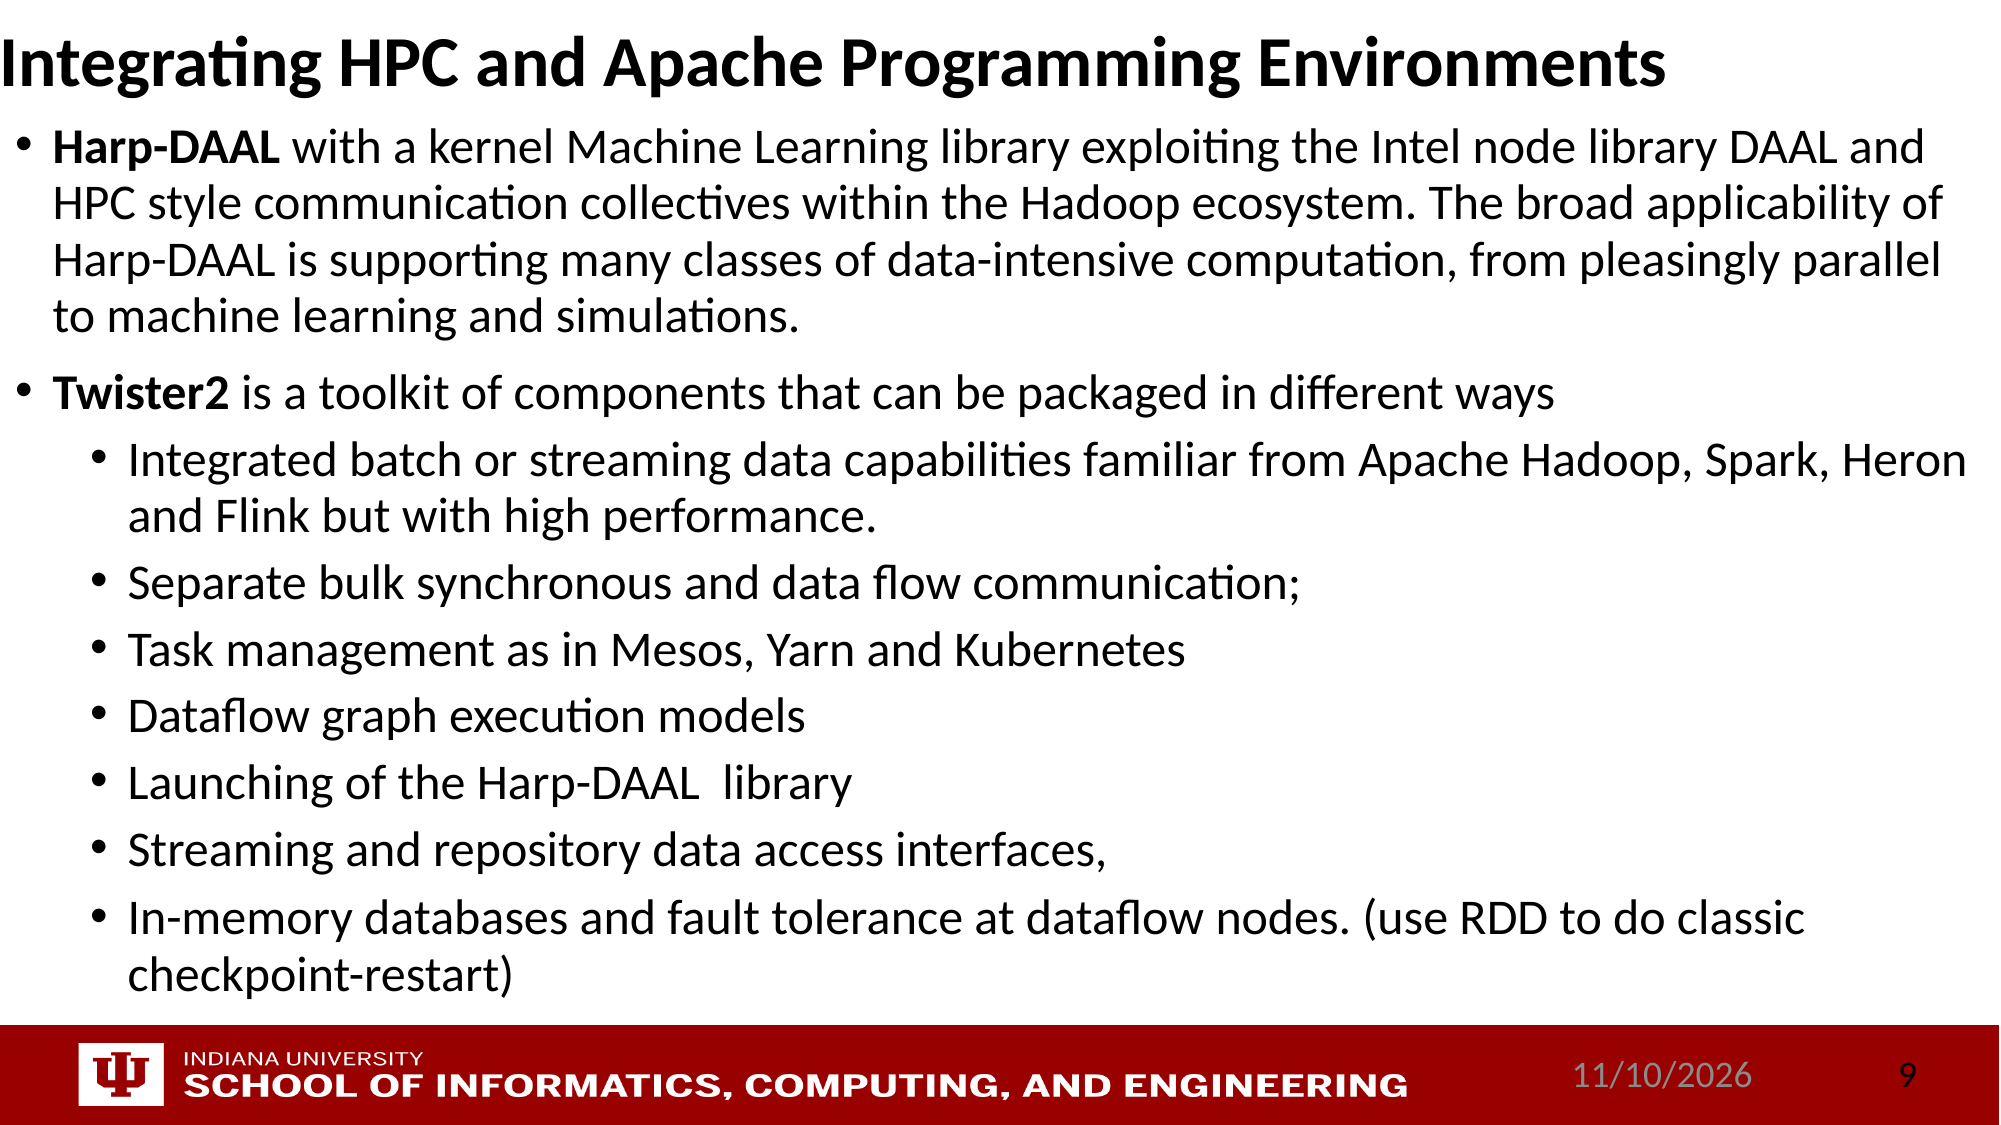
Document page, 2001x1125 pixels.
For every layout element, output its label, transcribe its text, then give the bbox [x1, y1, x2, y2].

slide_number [1556, 1042, 1773, 1103]
slide_number 9 [1773, 1042, 1932, 1103]
picture [0, 1025, 1999, 1125]
list Harp-DAAL with a kernel Machine Learning library exploiting the Intel node library DAAL and HPC style communication collectives within the Hadoop ecosystem. The broad applicability of Harp-DAAL is supporting many classes of data-intensive computation, from pleasingly parallel to machine learning and simulations. Twister2 is a toolkit of components that can be packaged in different ways Integrated batch or streaming data capabilities familiar from Apache Hadoop, Spark, Heron and Flink but with high performance. Separate bulk synchronous and data flow communication; Task management as in Mesos, Yarn and Kubernetes Dataflow graph execution models Launching of the Harp-DAAL library Streaming and repository data access interfaces, In-memory databases and fault tolerance at dataflow nodes. (use RDD to do classic checkpoint-restart) [0, 110, 1997, 1020]
title Integrating HPC and Apache Programming Environments [0, 17, 2000, 110]
